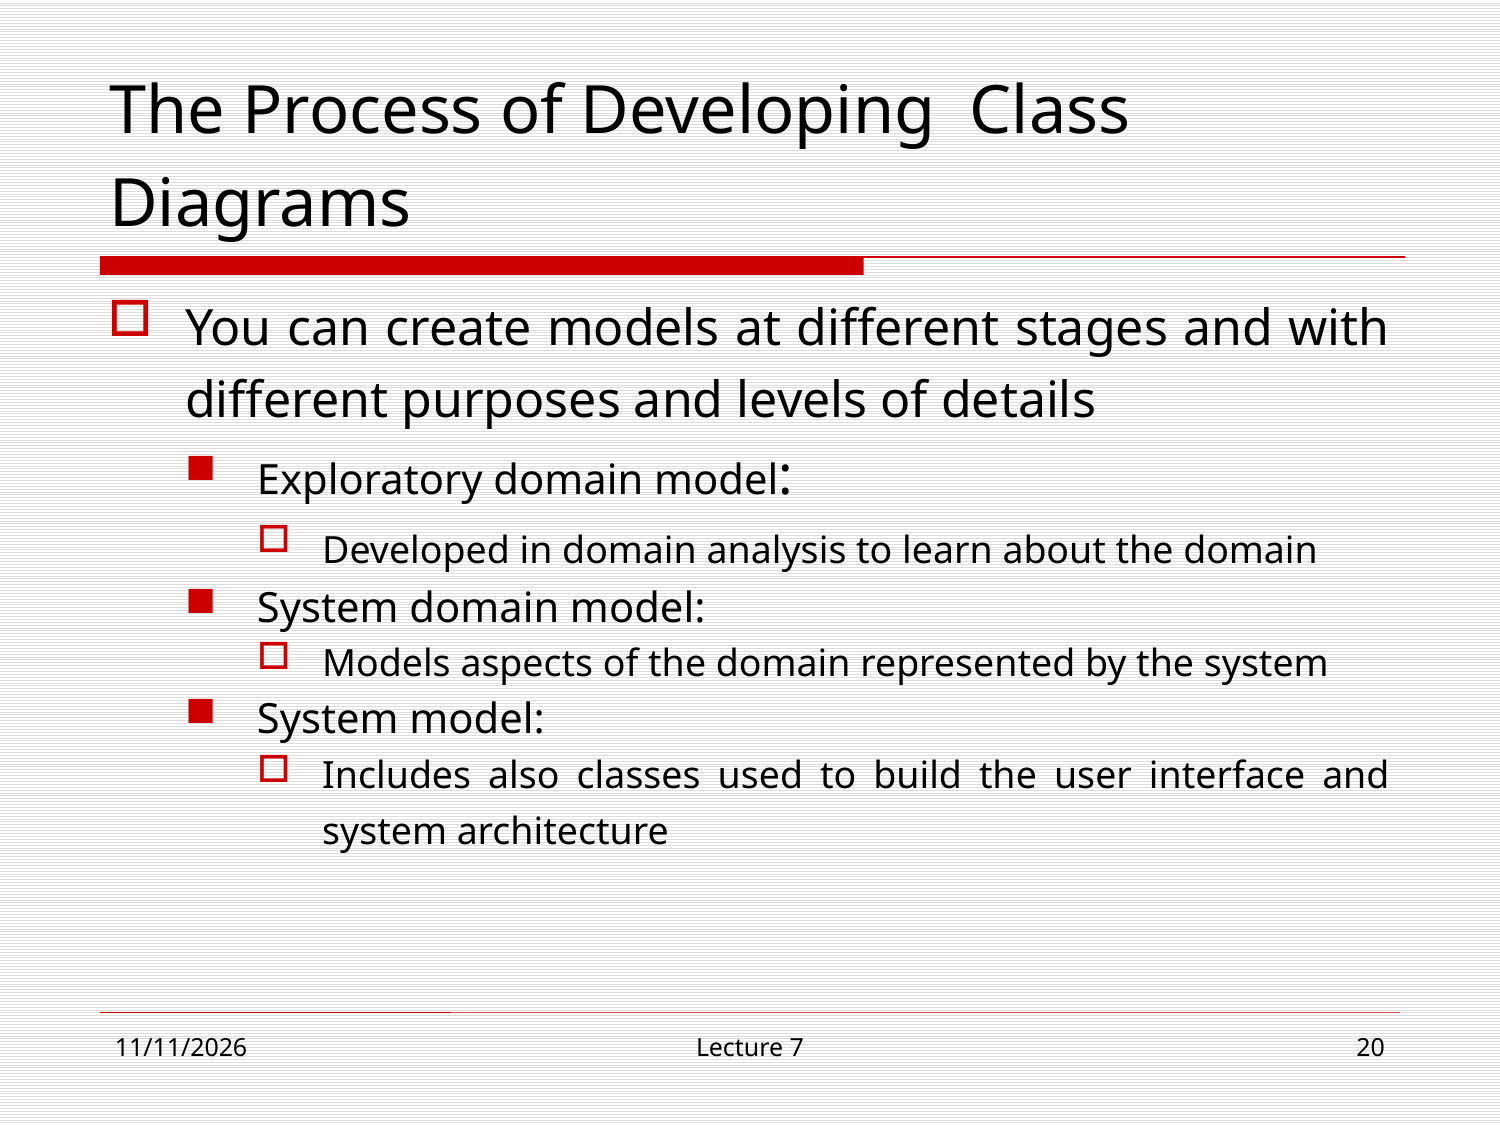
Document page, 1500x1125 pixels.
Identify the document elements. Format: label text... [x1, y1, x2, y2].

title The Process of Developing Class Diagrams [94, 50, 1407, 250]
slide_number 20 [1074, 1024, 1401, 1103]
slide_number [99, 1024, 426, 1103]
list You can create models at different stages and with different purposes and levels of details Exploratory domain model: Developed in domain analysis to learn about the domain System domain model: Models aspects of the domain represented by the system System model: Includes also classes used to build the user interface and system architecture [92, 287, 1406, 988]
footer Lecture 7 [512, 1024, 988, 1103]
